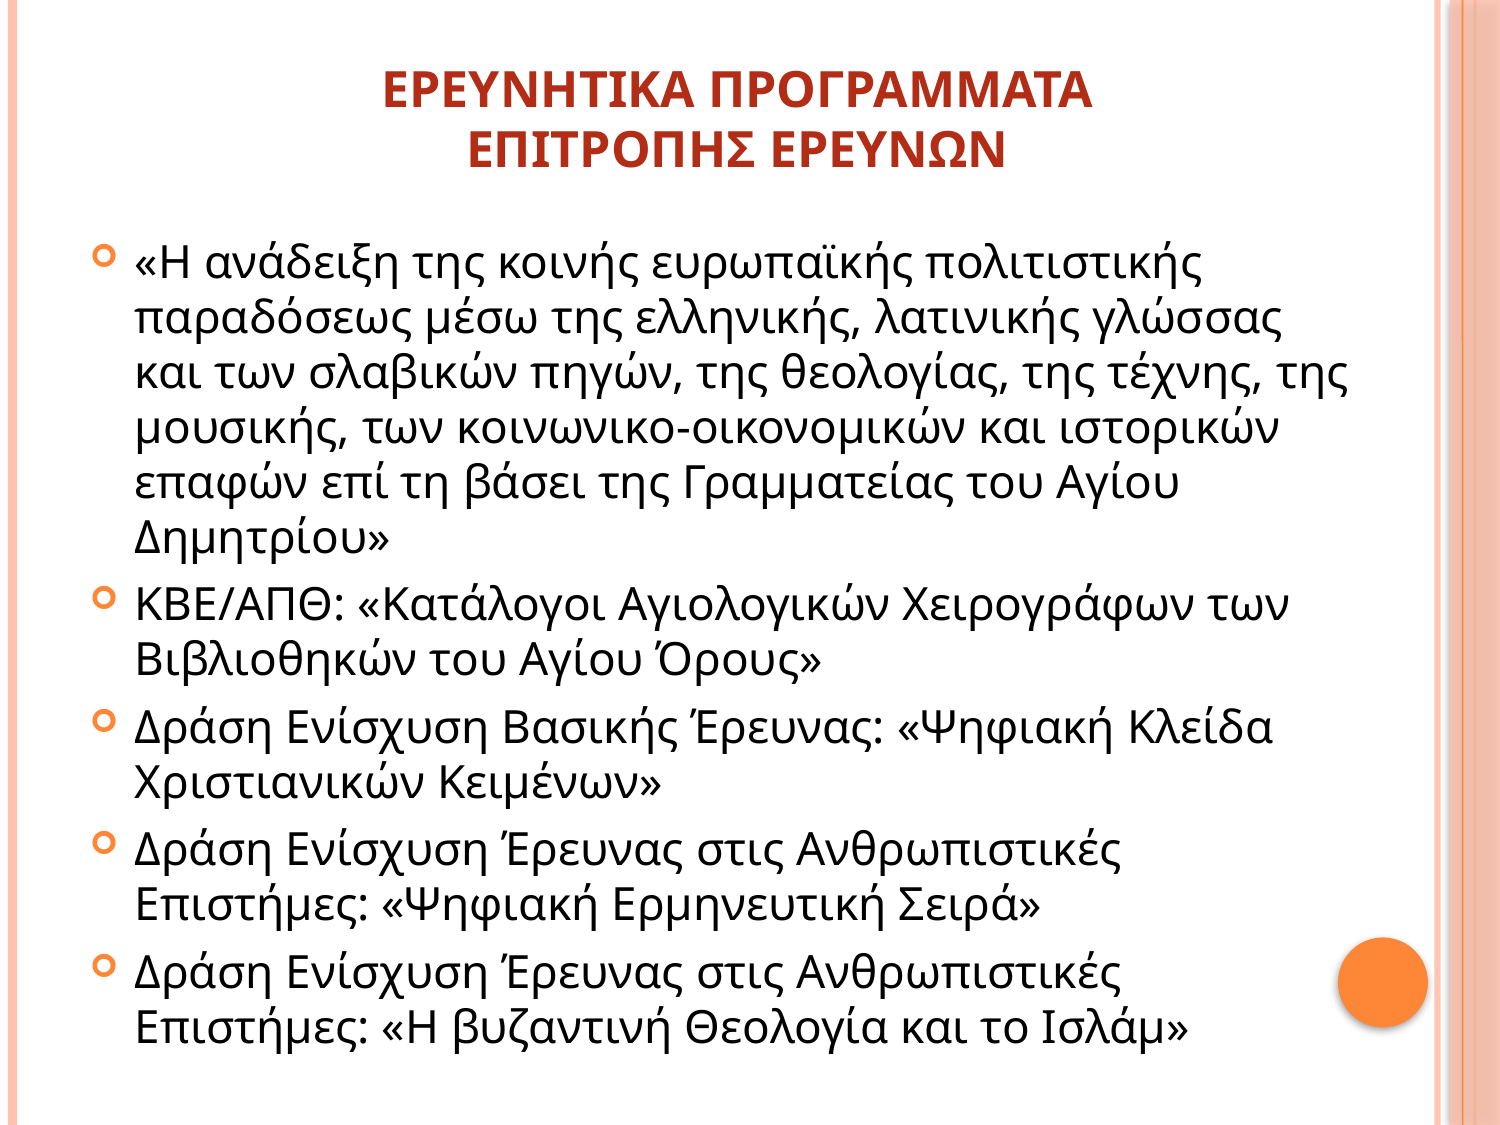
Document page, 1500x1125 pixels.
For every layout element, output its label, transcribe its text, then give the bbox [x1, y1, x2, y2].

list «Η ανάδειξη της κοινής ευρωπαϊκής πολιτιστικής παραδόσεως μέσω της ελληνικής, λατινικής γλώσσας και των σλαβικών πηγών, της θεολογίας, της τέχνης, της μουσικής, των κοινωνικο-οικονομικών και ιστορικών επαφών επί τη βάσει της Γραμματείας του Αγίου Δημητρίου» ΚΒΕ/ΑΠΘ: «Κατάλογοι Αγιολογικών Χειρογράφων των Βιβλιοθηκών του Αγίου Όρους» Δράση Ενίσχυση Βασικής Έρευνας: «Ψηφιακή Κλείδα Χριστιανικών Κειμένων» Δράση Ενίσχυση Έρευνας στις Ανθρωπιστικές Επιστήμες: «Ψηφιακή Ερμηνευτική Σειρά» Δράση Ενίσχυση Έρευνας στις Ανθρωπιστικές Επιστήμες: «H βυζαντινή Θεολογία και το Ισλάμ» [75, 224, 1375, 1062]
text_box ΕΡΕΥΝΗΤΙΚΑ ΠΡΟΓΡΑΜΜΑΤΑ ΕΠΙΤΡΟΠΗΣ ΕΡΕΥΝΩΝ [99, 49, 1375, 185]
